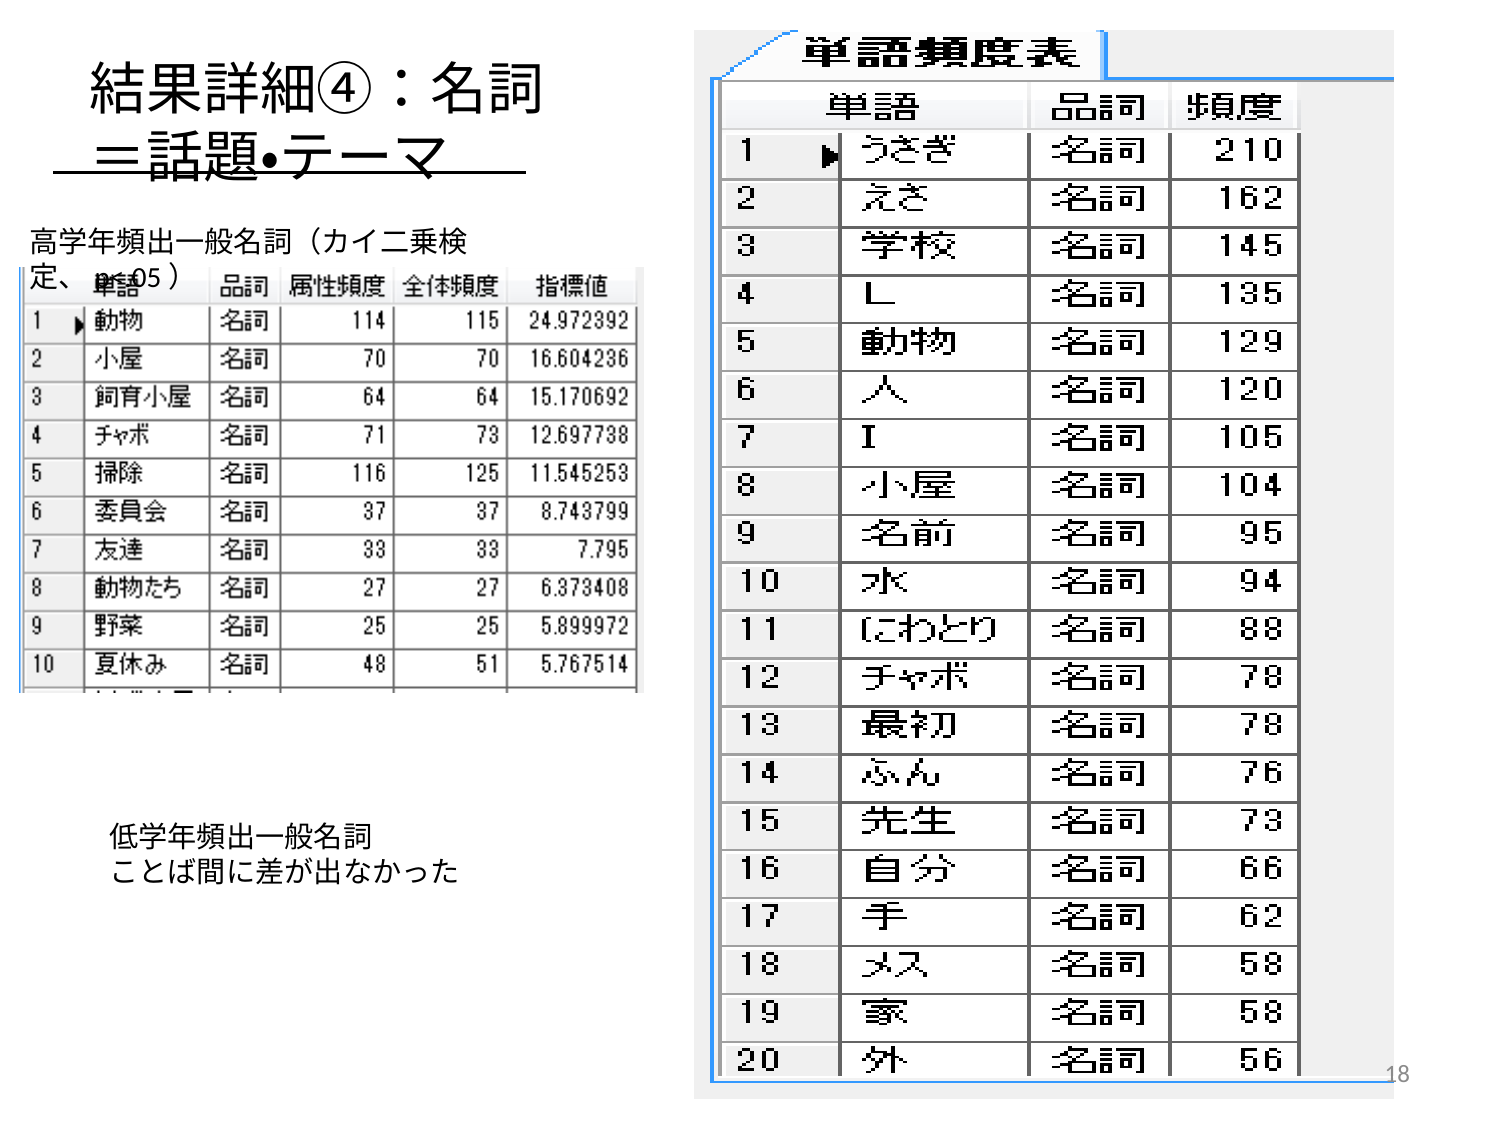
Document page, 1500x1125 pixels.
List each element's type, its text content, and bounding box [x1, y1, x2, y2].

slide_number 18 [1398, 1042, 1425, 1103]
text_box 高学年頻出一般名詞（カイ二乗検定、p<.05） [14, 216, 623, 269]
text_box 低学年頻出一般名詞 ことば間に差が出なかった [94, 810, 495, 896]
picture [18, 266, 644, 693]
picture [693, 30, 1394, 1099]
text_box 結果詳細④：名詞 ＝話題・テーマ [74, 45, 561, 209]
